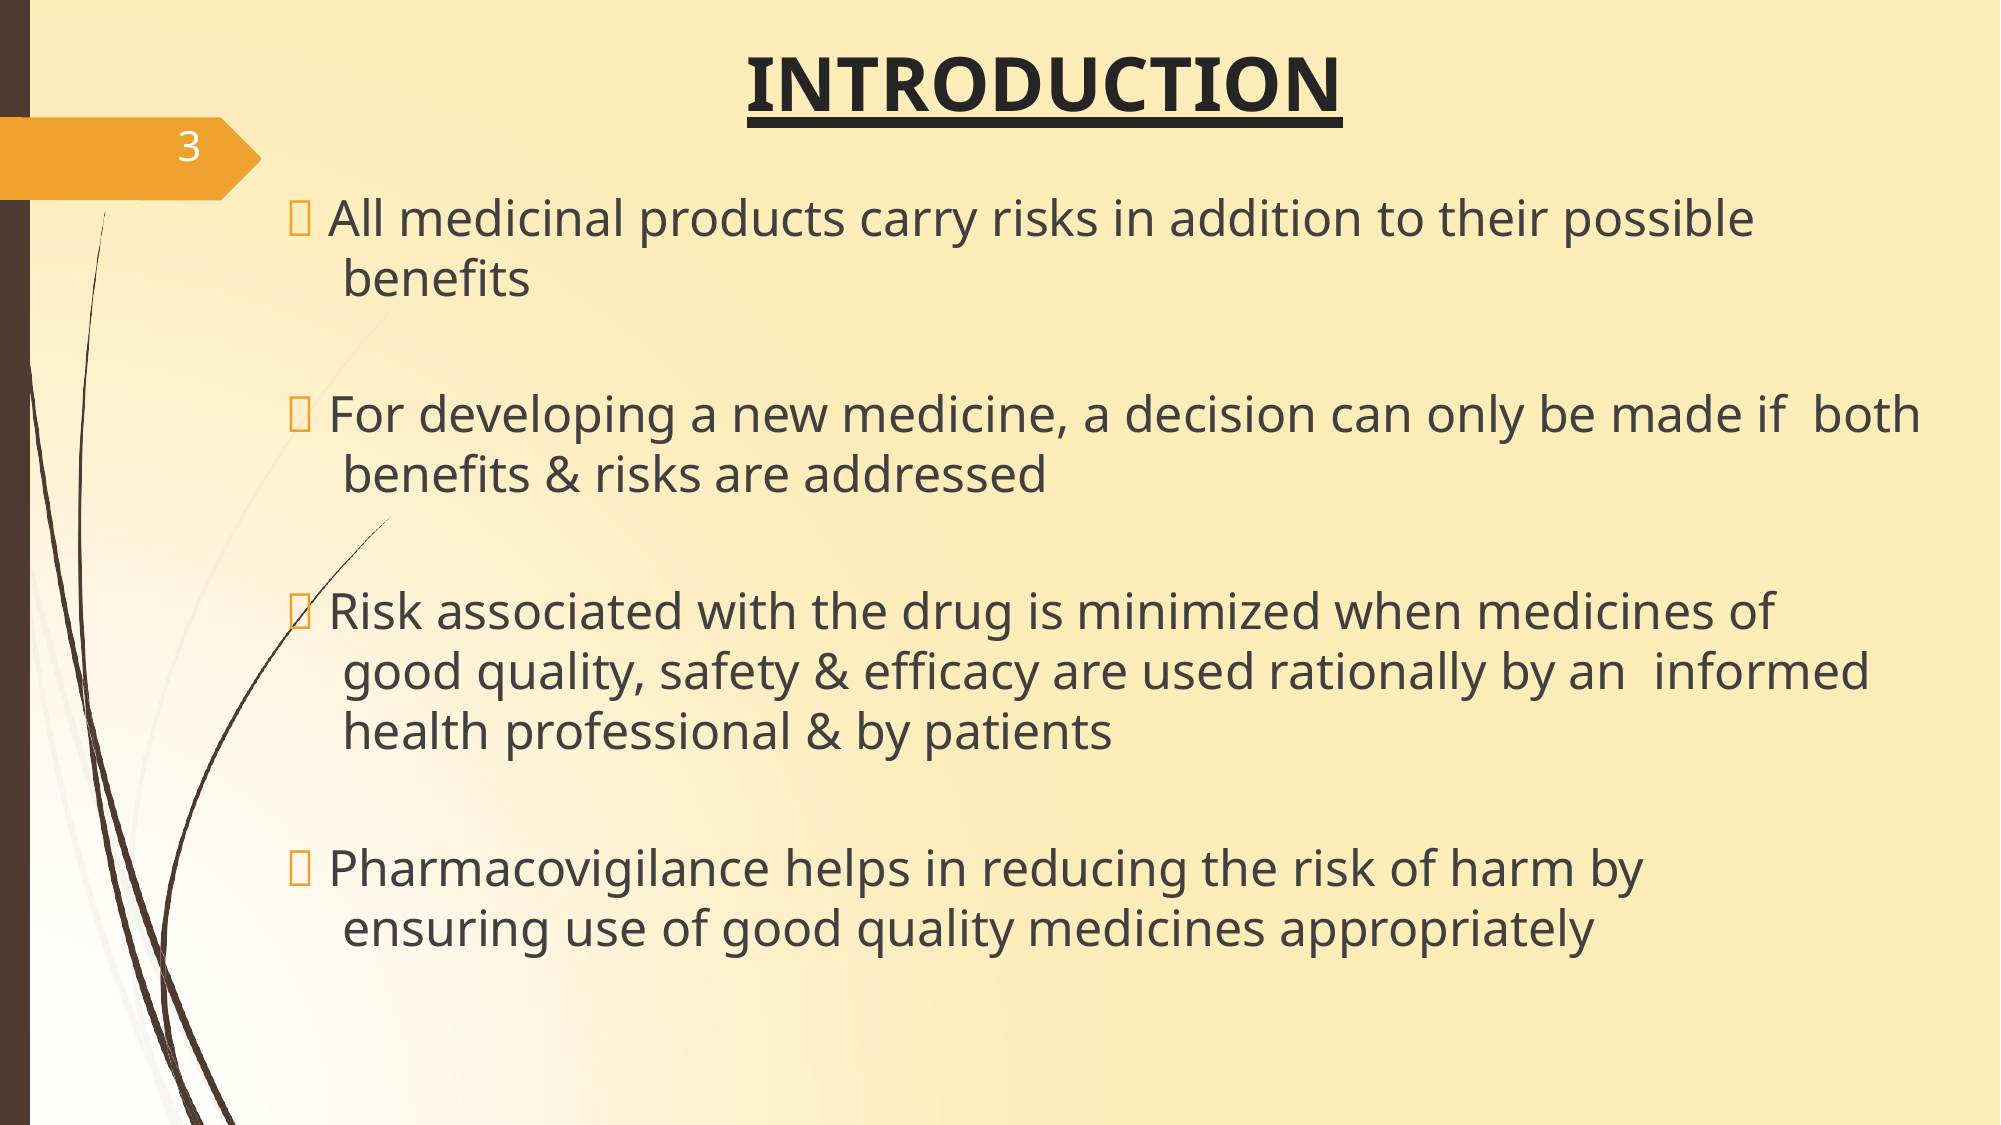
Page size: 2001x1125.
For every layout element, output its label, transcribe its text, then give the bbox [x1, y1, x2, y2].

text_box 3  All medicinal products carry risks in addition to their possible benefits  For developing a new medicine, a decision can only be made if both benefits & risks are addressed  Risk associated with the drug is minimized when medicines of good quality, safety & efficacy are used rationally by an informed health professional & by patients  Pharmacovigilance helps in reducing the risk of harm by ensuring use of good quality medicines appropriately [175, 104, 1933, 957]
title INTRODUCTION [744, 34, 1363, 104]
picture [30, 0, 2000, 1125]
